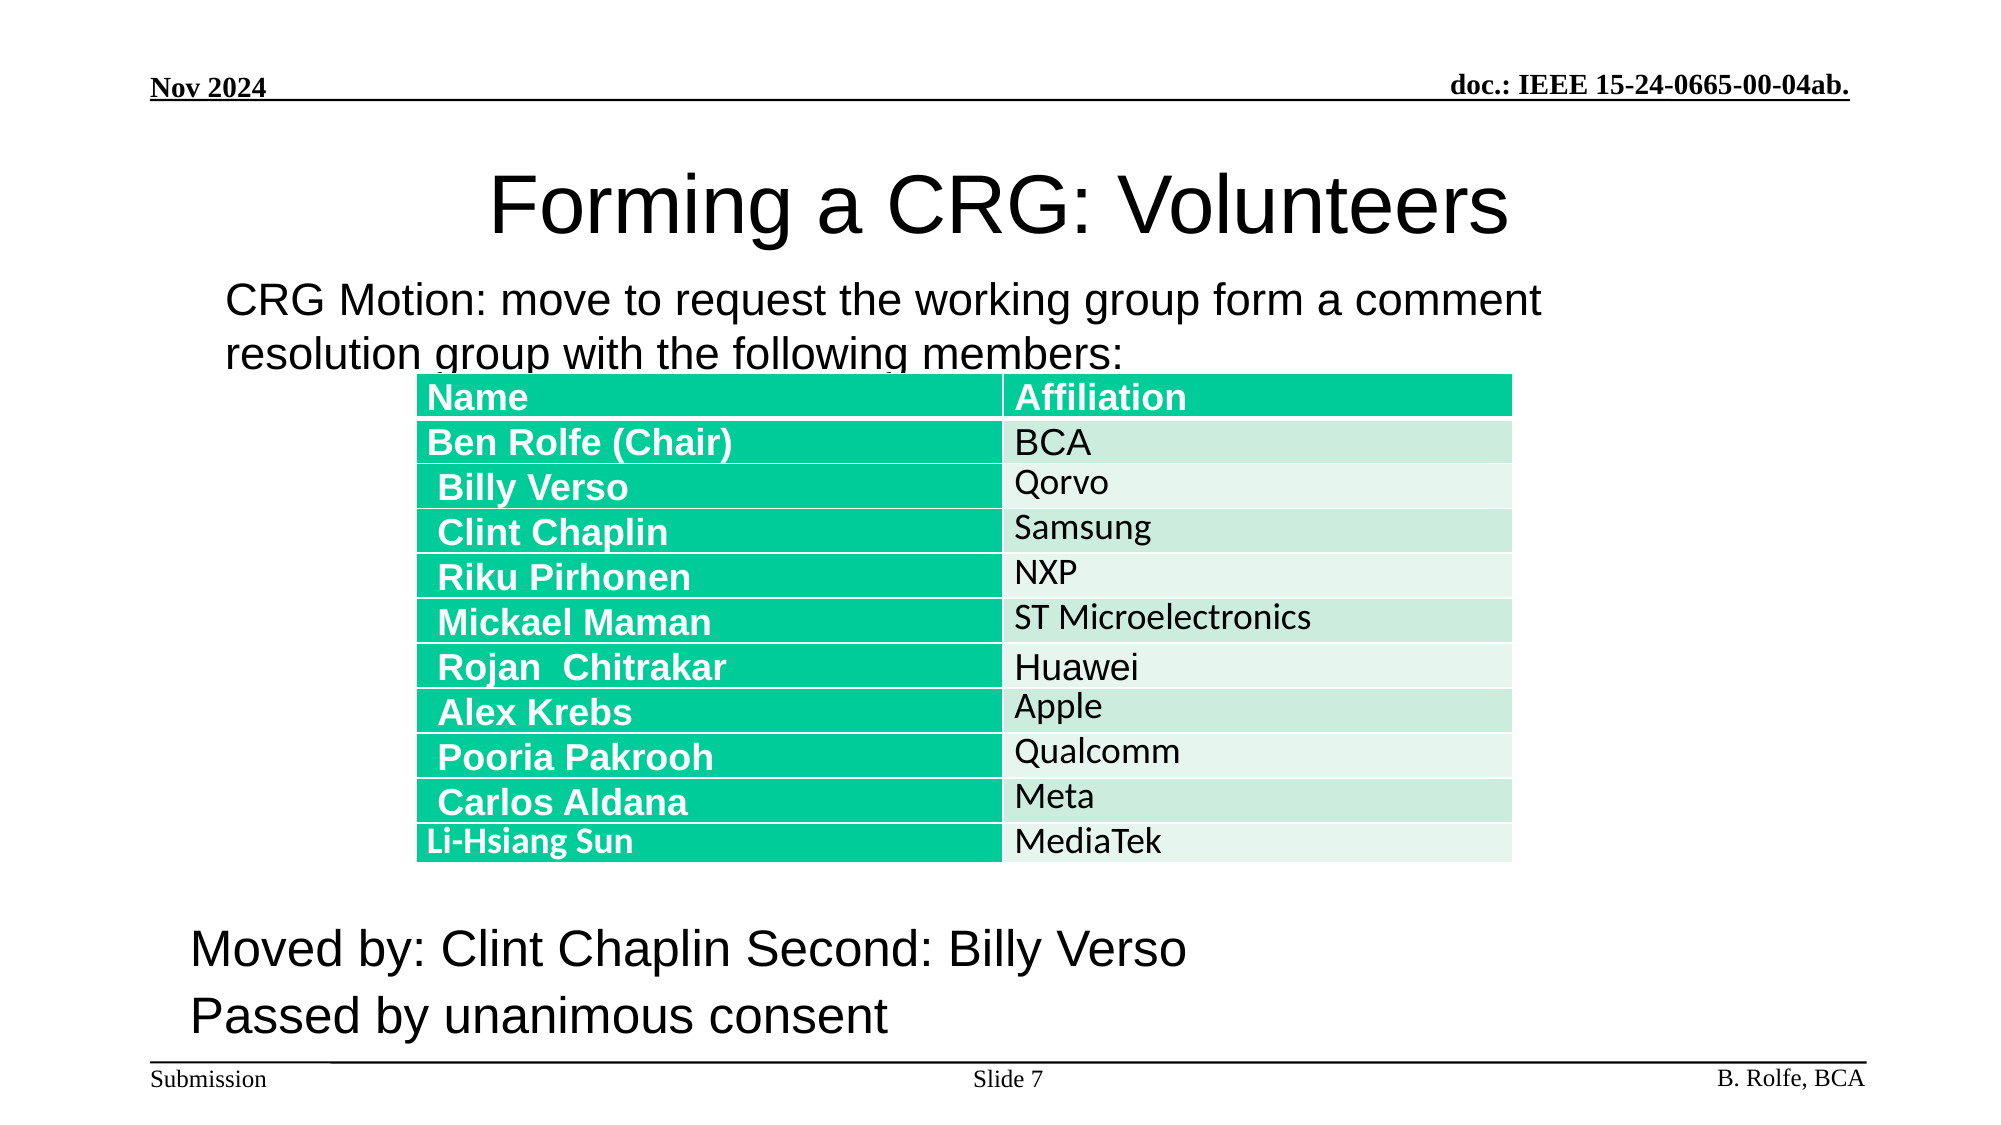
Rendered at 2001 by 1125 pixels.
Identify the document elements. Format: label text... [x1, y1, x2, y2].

table_cell ST Microelectronics [1004, 599, 1512, 642]
table_cell Meta [1004, 779, 1512, 822]
table_cell Ben Rolfe (Chair) [417, 421, 1002, 463]
table_cell Carlos Aldana [417, 779, 1002, 822]
table_cell Samsung [1004, 509, 1512, 552]
table_cell Riku Pirhonen [417, 554, 1002, 597]
table_cell MediaTek [1004, 824, 1512, 862]
table_cell Huawei [1004, 644, 1512, 687]
table_cell Billy Verso [417, 464, 1002, 508]
title Forming a CRG: Volunteers [150, 112, 1850, 288]
table_cell Alex Krebs [417, 689, 1002, 732]
table_cell Qorvo [1004, 464, 1512, 508]
table_cell BCA [1004, 421, 1512, 463]
table_cell Rojan Chitrakar [417, 644, 1002, 687]
list CRG Motion: move to request the working group form a comment resolution group with the following members: [154, 262, 1725, 388]
slide_number Slide 7 [964, 1062, 1053, 1093]
table_cell Apple [1004, 689, 1512, 732]
table_cell Mickael Maman [417, 599, 1002, 642]
table_cell NXP [1004, 554, 1512, 597]
table_cell Clint Chaplin [417, 509, 1002, 552]
table_header Affiliation [1004, 374, 1512, 416]
table_cell Pooria Pakrooh [417, 734, 1002, 777]
table_cell Li-Hsiang Sun [417, 824, 1002, 862]
text_box Moved by: Clint Chaplin Second: Billy Verso Passed by unanimous consent [112, 912, 1683, 1053]
table_header Name [417, 374, 1002, 416]
table_cell Qualcomm [1004, 734, 1512, 777]
